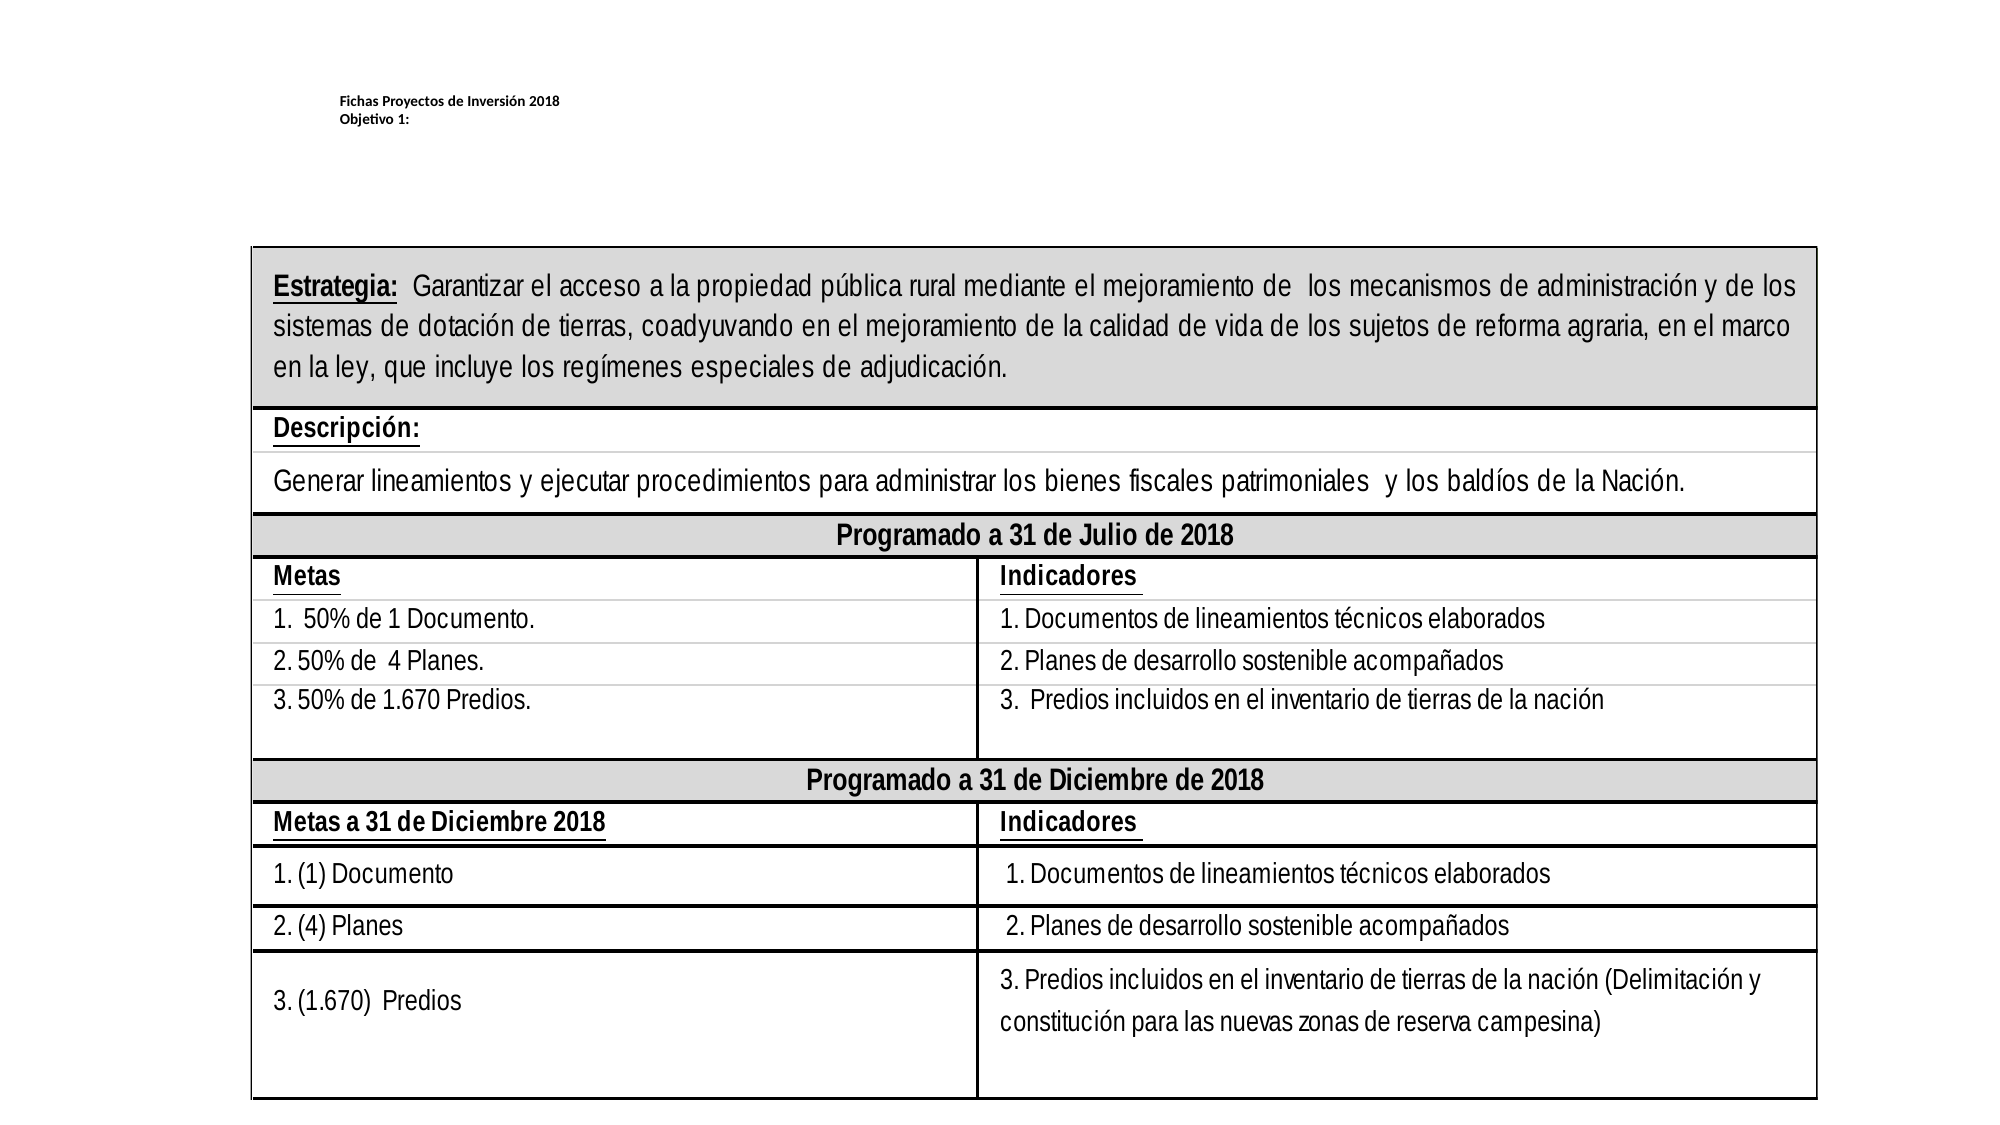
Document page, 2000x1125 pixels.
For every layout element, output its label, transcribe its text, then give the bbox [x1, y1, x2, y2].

picture [250, 245, 1820, 1102]
title Fichas Proyectos de Inversión 2018 Objetivo 1: [324, 45, 1675, 137]
